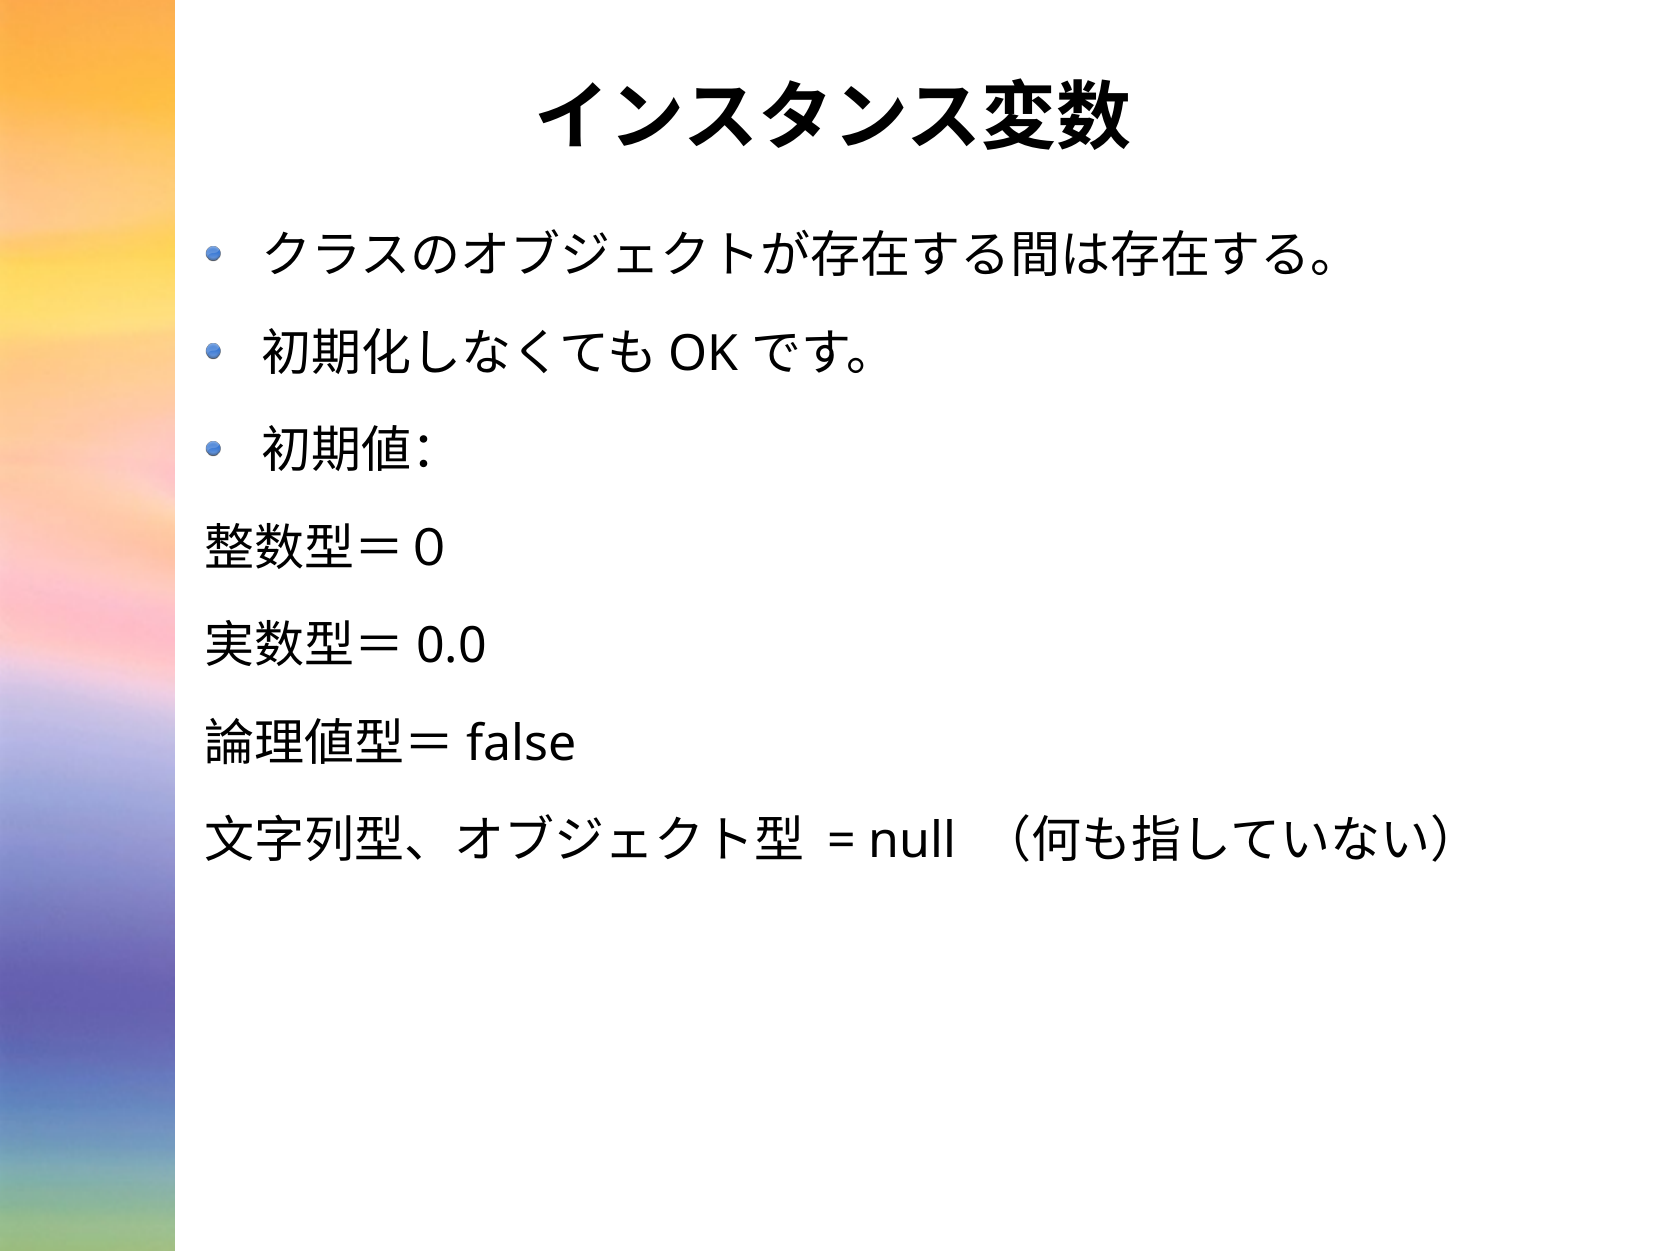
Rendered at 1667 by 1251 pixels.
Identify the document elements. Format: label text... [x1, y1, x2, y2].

picture [204, 439, 222, 457]
list クラスのオブジェクトが存在する間は存在する。 初期化しなくてもOKです。 初期値： 整数型＝０ 実数型＝0.0 論理値型＝false 文字列型、オブジェクト型 = null （何も指していない） [161, 222, 1505, 1088]
title インスタンス変数 [161, 32, 1505, 195]
picture [204, 341, 222, 360]
picture [0, 0, 175, 1251]
picture [204, 244, 222, 262]
